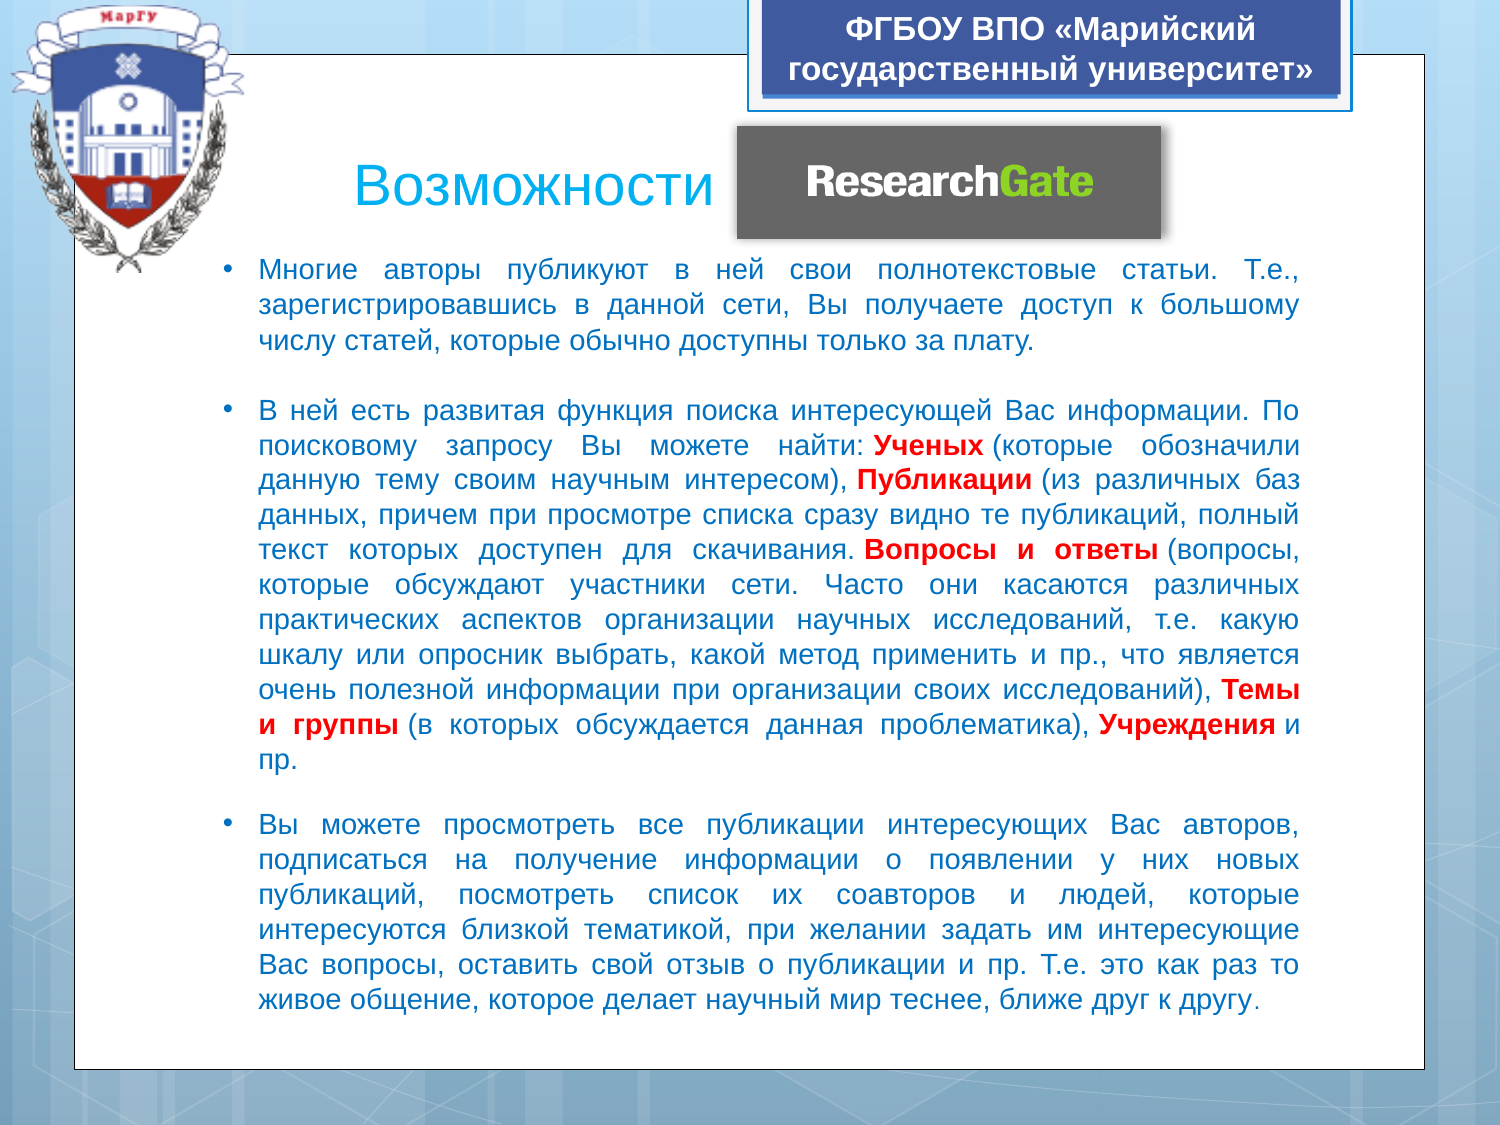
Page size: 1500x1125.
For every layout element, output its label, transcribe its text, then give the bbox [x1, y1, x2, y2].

text_box Возможности [338, 139, 729, 225]
picture [736, 126, 1161, 239]
text_box Многие авторы публикуют в ней свои полнотекстовые статьи. Т.е., зарегистрировавшись в данной сети, Вы получаете доступ к большому числу статей, которые обычно доступны только за плату. В ней есть развитая функция поиска интересующей Вас информации. По поисковому запросу Вы можете найти: Ученых (которые обозначили данную тему своим научным интересом), Публикации (из различных баз данных, причем при просмотре списка сразу видно те публикаций, полный текст которых доступен для скачивания. Вопросы и ответы (вопросы, которые обсуждают участники сети. Часто они касаются различных практических аспектов организации научных исследований, т.е. какую шкалу или опросник выбрать, какой метод применить и пр., что является очень полезной информации при организации своих исследований), Темы и группы (в которых обсуждается данная проблематика), Учреждения и пр. Вы можете просмотреть все публикации интересующих Вас авторов, подписаться на получение информации о появлении у них новых публикаций, посмотреть список их соавторов и людей, которые интересуются близкой тематикой, при желании задать им интересующие Вас вопросы, оставить свой отзыв о публикации и пр. Т.е. это как раз то живое общение, которое делает научный мир теснее, ближе друг к другу. [208, 243, 1316, 1023]
text_box ФГБОУ ВПО «Марийский государственный университет» [761, 0, 1341, 95]
picture [0, 4, 256, 273]
